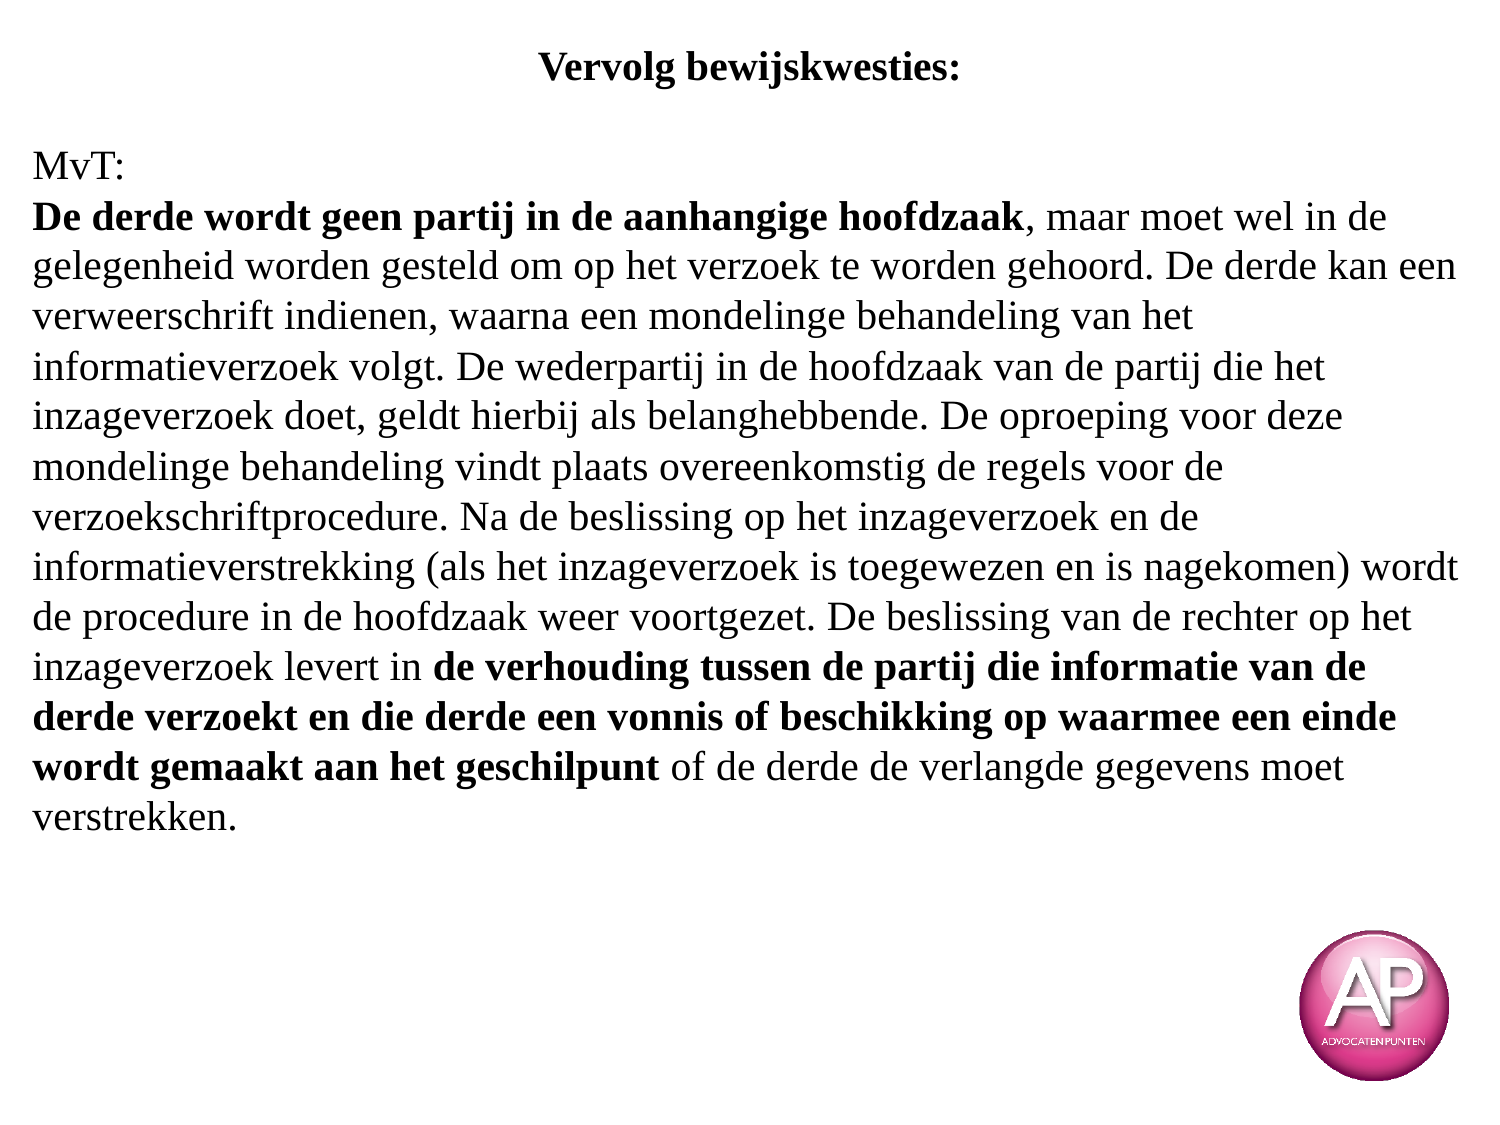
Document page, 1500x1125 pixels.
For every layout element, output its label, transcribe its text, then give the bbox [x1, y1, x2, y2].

text_box Vervolg bewijskwesties: MvT: De derde wordt geen partij in de aanhangige hoofdzaak, maar moet wel in de gelegenheid worden gesteld om op het verzoek te worden gehoord. De derde kan een verweerschrift indienen, waarna een mondelinge behandeling van het informatieverzoek volgt. De wederpartij in de hoofdzaak van de partij die het inzageverzoek doet, geldt hierbij als belanghebbende. De oproeping voor deze mondelinge behandeling vindt plaats overeenkomstig de regels voor de verzoekschriftprocedure. Na de beslissing op het inzageverzoek en de informatieverstrekking (als het inzageverzoek is toegewezen en is nagekomen) wordt de procedure in de hoofdzaak weer voortgezet. De beslissing van de rechter op het inzageverzoek levert in de verhouding tussen de partij die informatie van de derde verzoekt en die derde een vonnis of beschikking op waarmee een einde wordt gemaakt aan het geschilpunt of de derde de verlangde gegevens moet verstrekken. [17, 30, 1483, 846]
picture [1297, 928, 1452, 1083]
